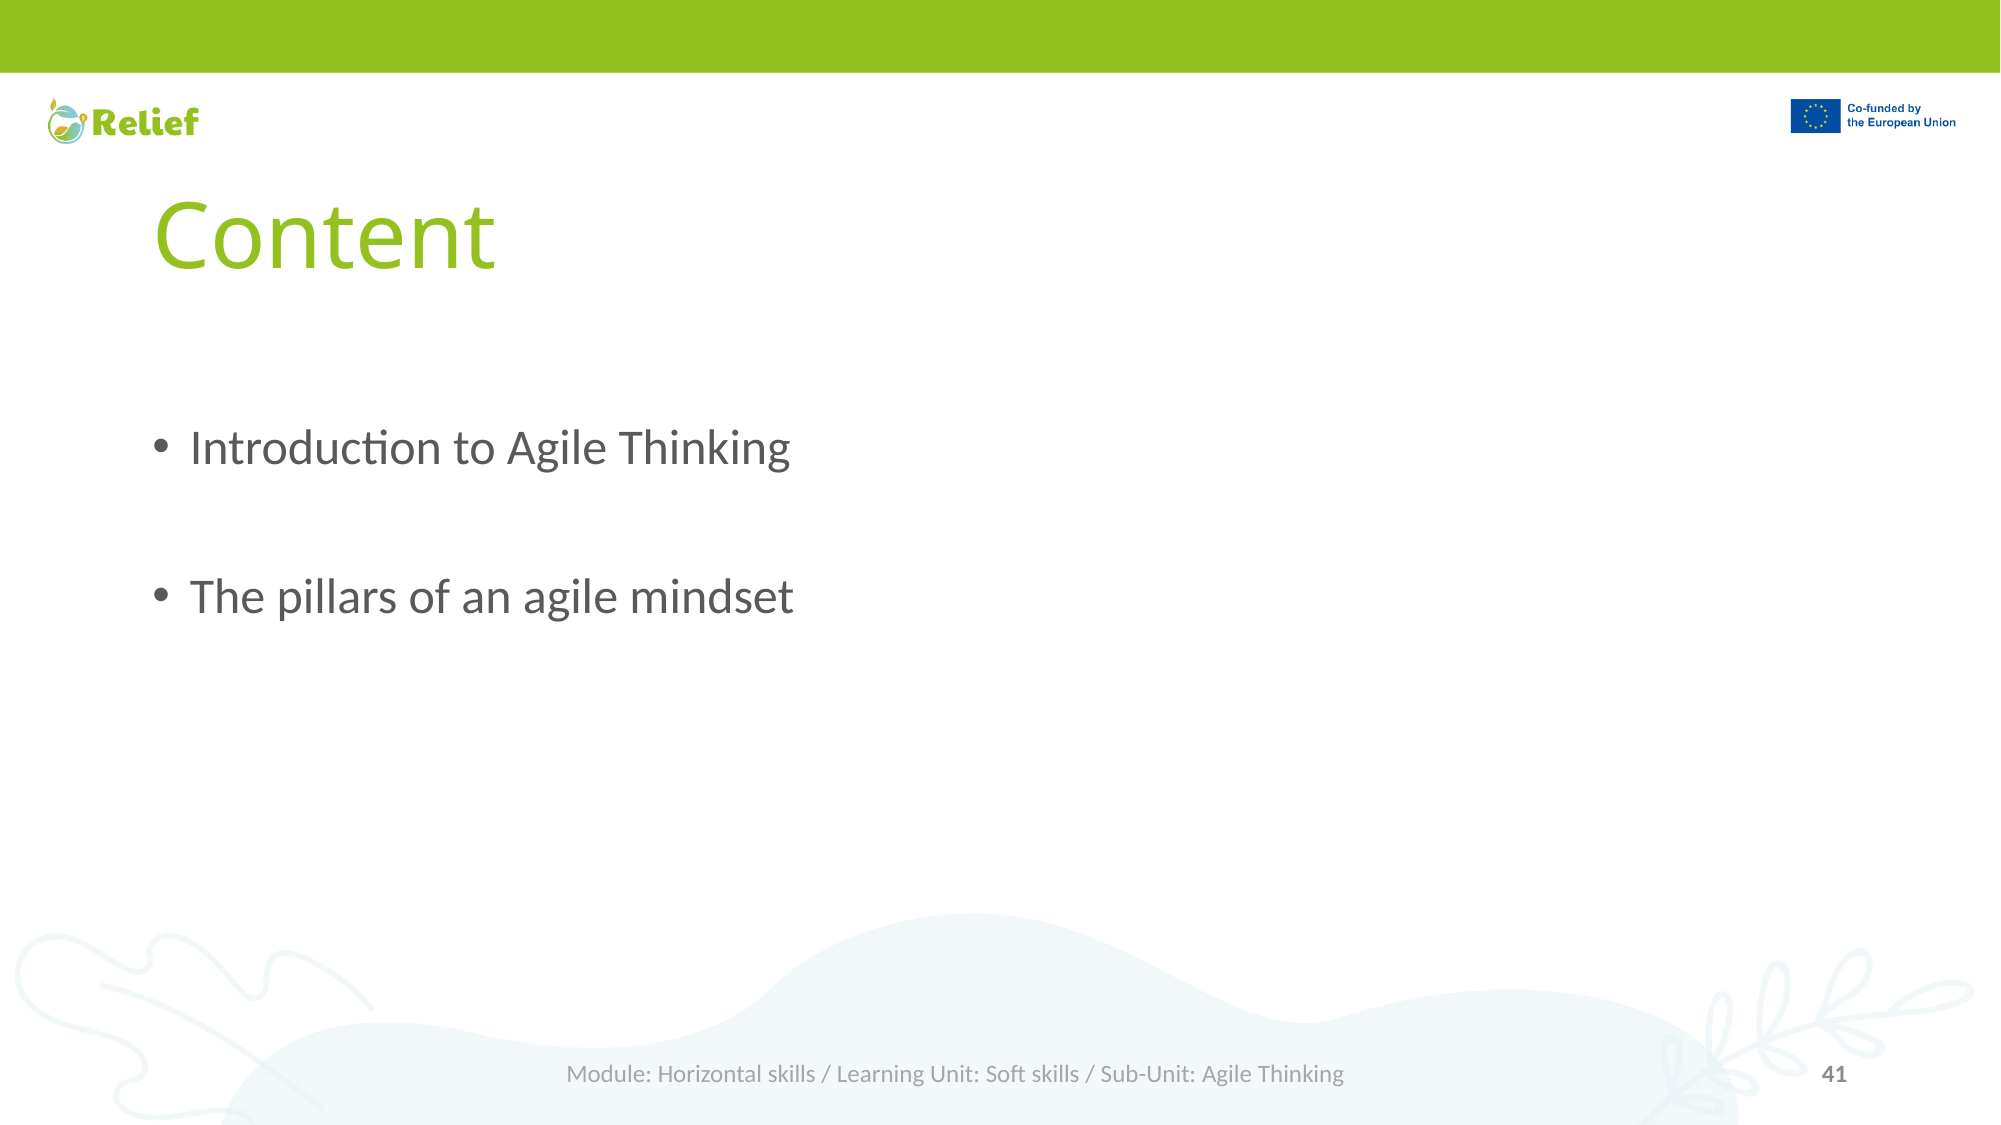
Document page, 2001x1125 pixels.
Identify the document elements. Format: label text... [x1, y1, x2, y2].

list Introduction to Agile Thinking The pillars of an agile mindset [137, 413, 1863, 1014]
footer Module: Horizontal skills / Learning Unit: Soft skills / Sub-Unit: Agile Thinking [137, 1023, 1775, 1122]
slide_number 41 [1787, 1042, 1863, 1103]
title Content [137, 156, 1863, 322]
picture [0, 0, 2001, 1125]
